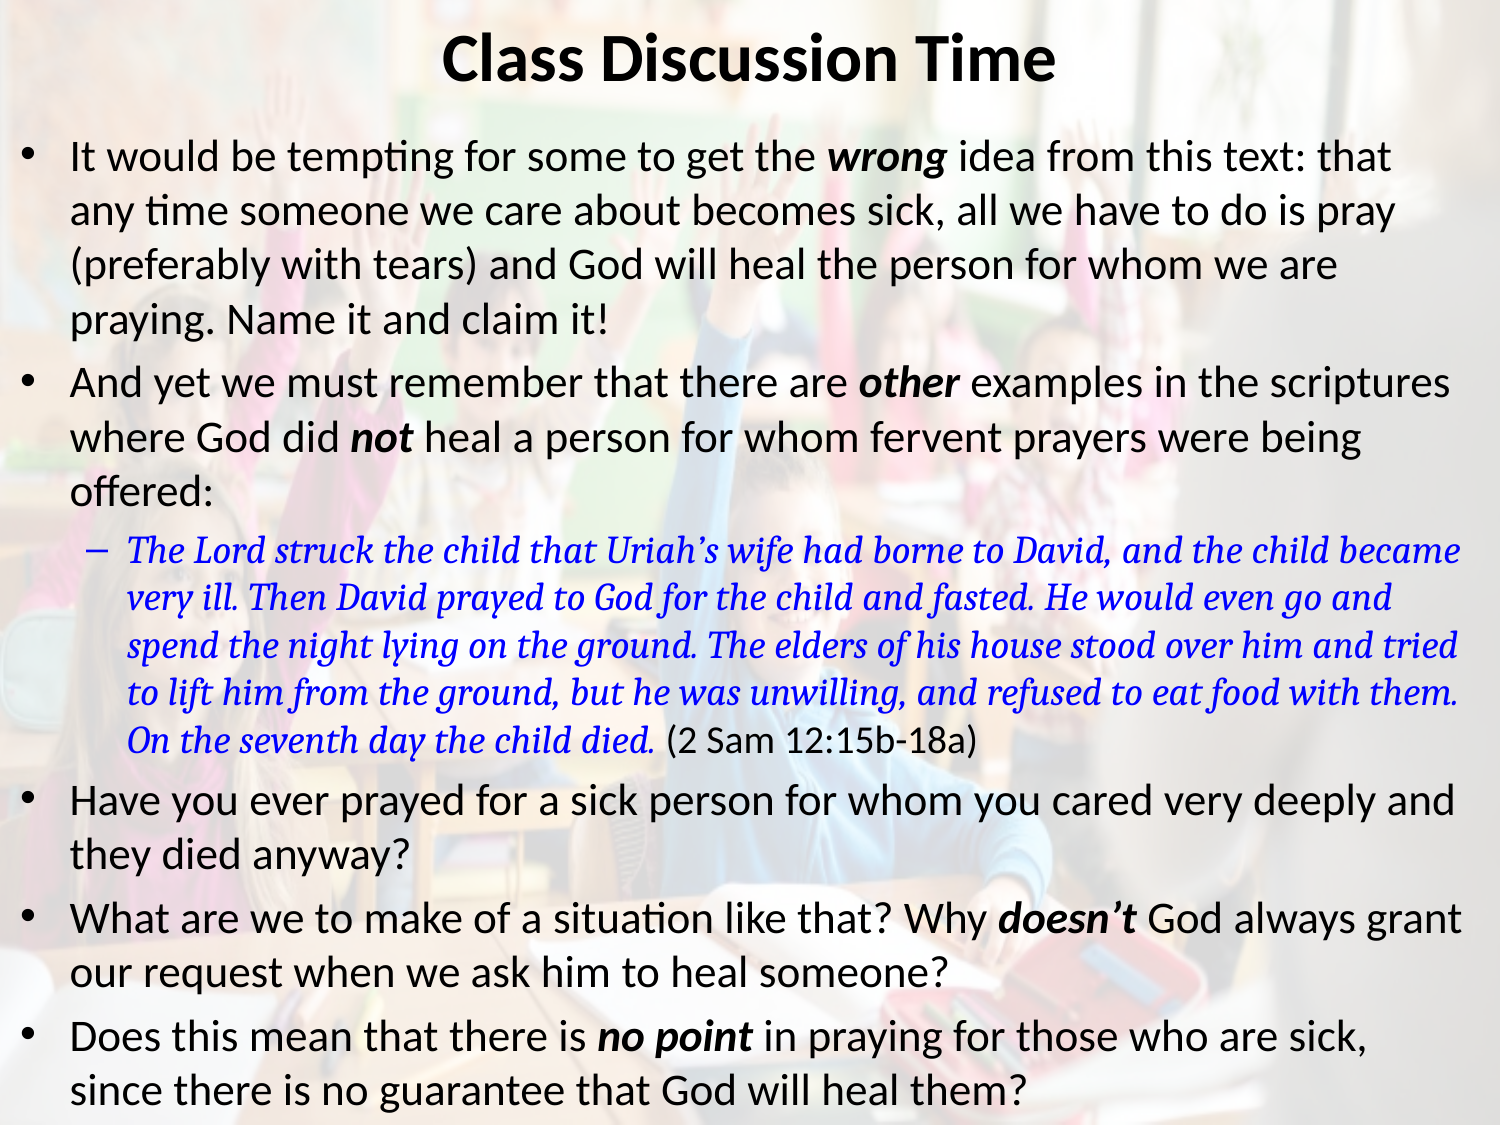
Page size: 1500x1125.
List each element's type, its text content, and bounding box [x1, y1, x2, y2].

list It would be tempting for some to get the wrong idea from this text: that any time someone we care about becomes sick, all we have to do is pray (preferably with tears) and God will heal the person for whom we are praying. Name it and claim it! And yet we must remember that there are other examples in the scriptures where God did not heal a person for whom fervent prayers were being offered: The Lord struck the child that Uriah’s wife had borne to David, and the child became very ill. Then David prayed to God for the child and fasted. He would even go and spend the night lying on the ground. The elders of his house stood over him and tried to lift him from the ground, but he was unwilling, and refused to eat food with them. On the seventh day the child died. (2 Sam 12:15b-18a) Have you ever prayed for a sick person for whom you cared very deeply and they died anyway? What are we to make of a situation like that? Why doesn’t God always grant our request when we ask him to heal someone? Does this mean that there is no point in praying for those who are sick, since there is no guarantee that God will heal them? [5, 118, 1481, 1125]
title Class Discussion Time [0, 4, 1500, 103]
